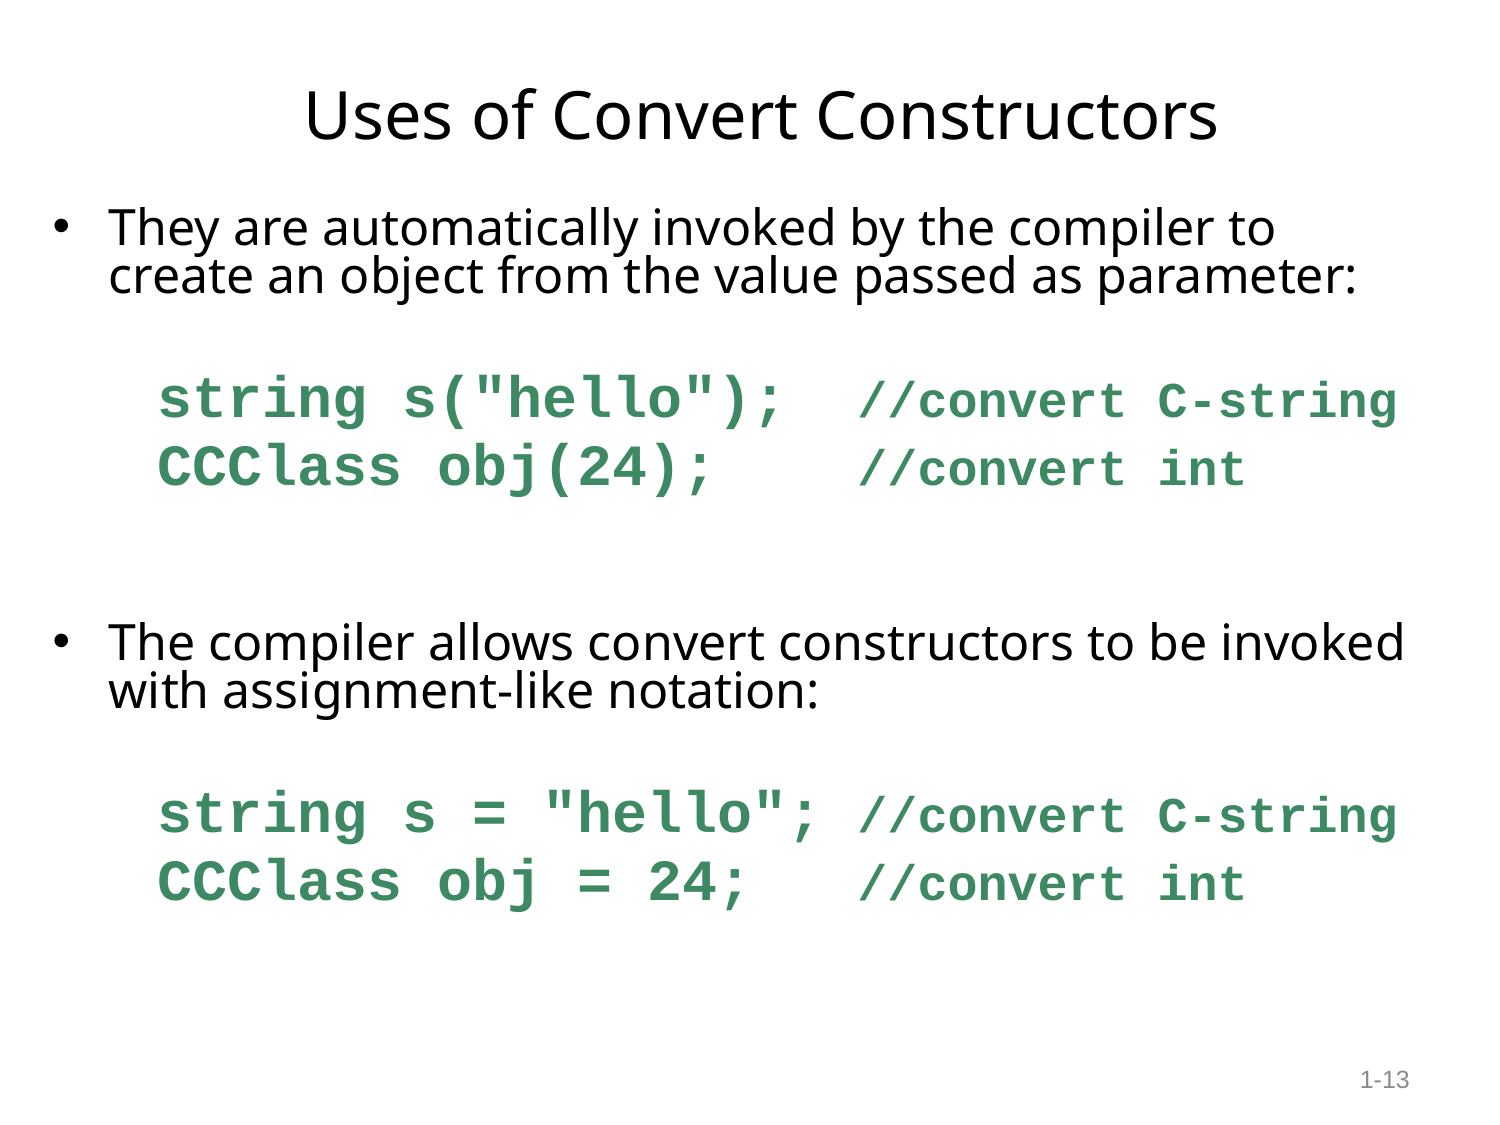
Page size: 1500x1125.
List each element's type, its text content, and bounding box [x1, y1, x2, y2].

slide_number 1-13 [1112, 1026, 1425, 1102]
list They are automatically invoked by the compiler to create an object from the value passed as parameter: string s("hello"); //convert C-string CCClass obj(24); //convert int The compiler allows convert constructors to be invoked with assignment-like notation: string s = "hello"; //convert C-string CCClass obj = 24; //convert int [37, 200, 1438, 1025]
title Uses of Convert Constructors [62, 24, 1463, 200]
